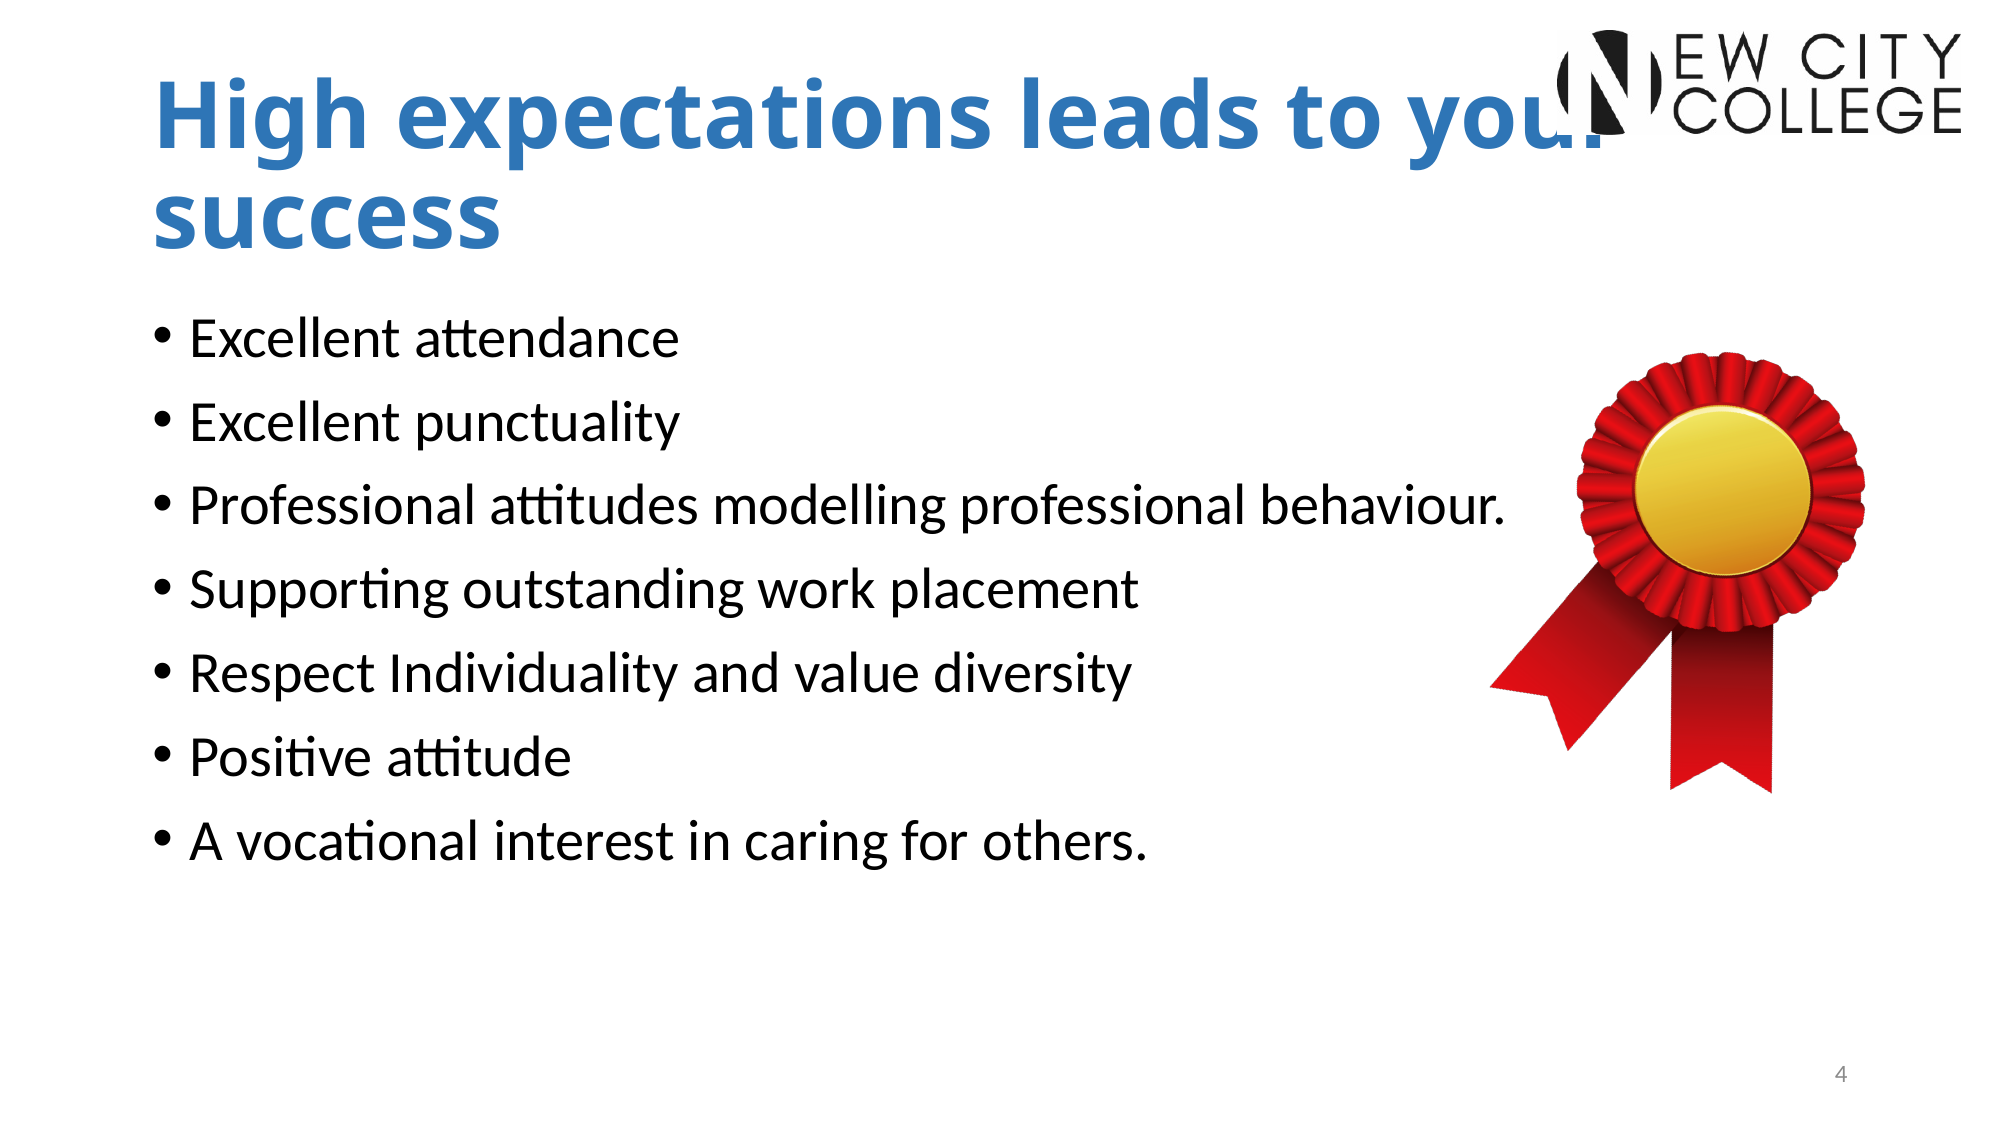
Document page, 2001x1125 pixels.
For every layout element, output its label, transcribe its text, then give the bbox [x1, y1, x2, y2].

title High expectations leads to your success [137, 59, 1863, 278]
picture [1557, 30, 1961, 135]
list Excellent attendance Excellent punctuality Professional attitudes modelling professional behaviour. Supporting outstanding work placement Respect Individuality and value diversity Positive attitude A vocational interest in caring for others. [137, 299, 1863, 1014]
picture [1463, 301, 1932, 837]
slide_number 4 [1412, 1042, 1863, 1103]
